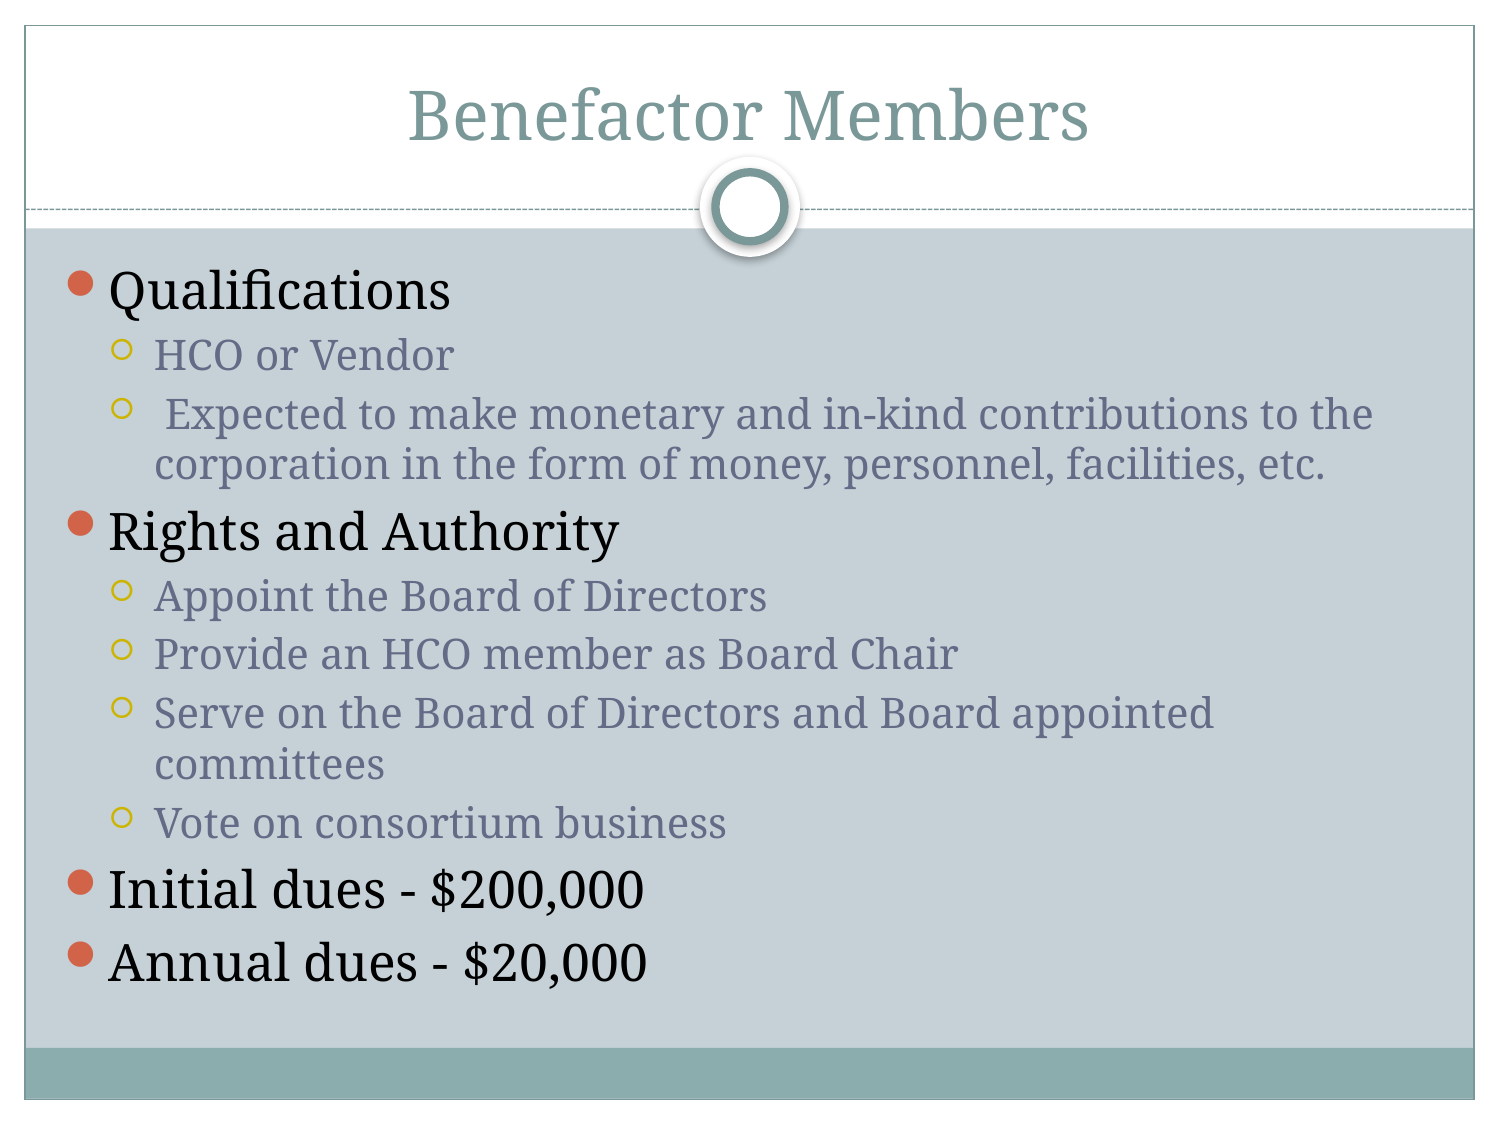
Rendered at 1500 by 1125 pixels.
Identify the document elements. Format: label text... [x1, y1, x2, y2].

list Qualifications HCO or Vendor Expected to make monetary and in-kind contributions to the corporation in the form of money, personnel, facilities, etc. Rights and Authority Appoint the Board of Directors Provide an HCO member as Board Chair Serve on the Board of Directors and Board appointed committees Vote on consortium business Initial dues - $200,000 Annual dues - $20,000 [49, 250, 1445, 1001]
title Benefactor Members [49, 37, 1450, 162]
